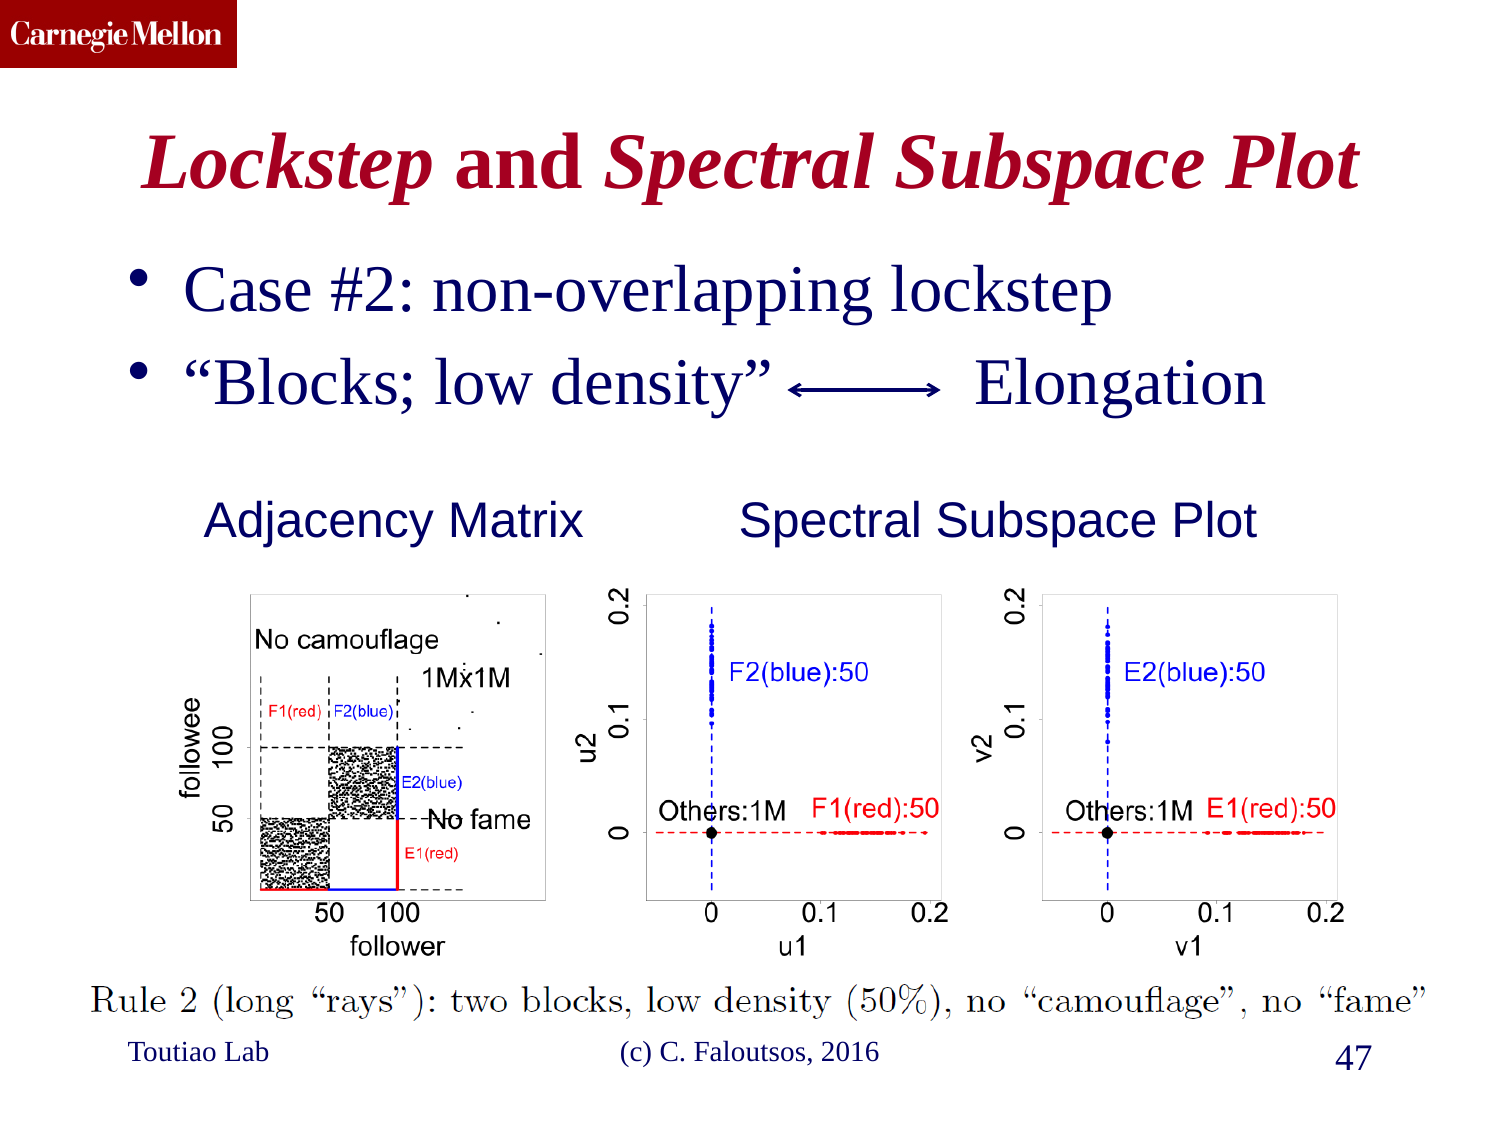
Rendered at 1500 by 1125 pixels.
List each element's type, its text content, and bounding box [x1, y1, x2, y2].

slide_number Toutiao Lab [112, 1035, 426, 1101]
list Case #2: non-overlapping lockstep “Blocks; low density” Elongation [112, 237, 1388, 584]
title Lockstep and Spectral Subspace Plot [112, 99, 1388, 213]
slide_number 47 [1074, 1035, 1388, 1101]
picture [74, 585, 1430, 1026]
footer (c) C. Faloutsos, 2016 [512, 1035, 988, 1101]
text_box Adjacency Matrix [188, 480, 599, 555]
text_box Spectral Subspace Plot [656, 480, 1340, 555]
picture [0, 0, 237, 68]
